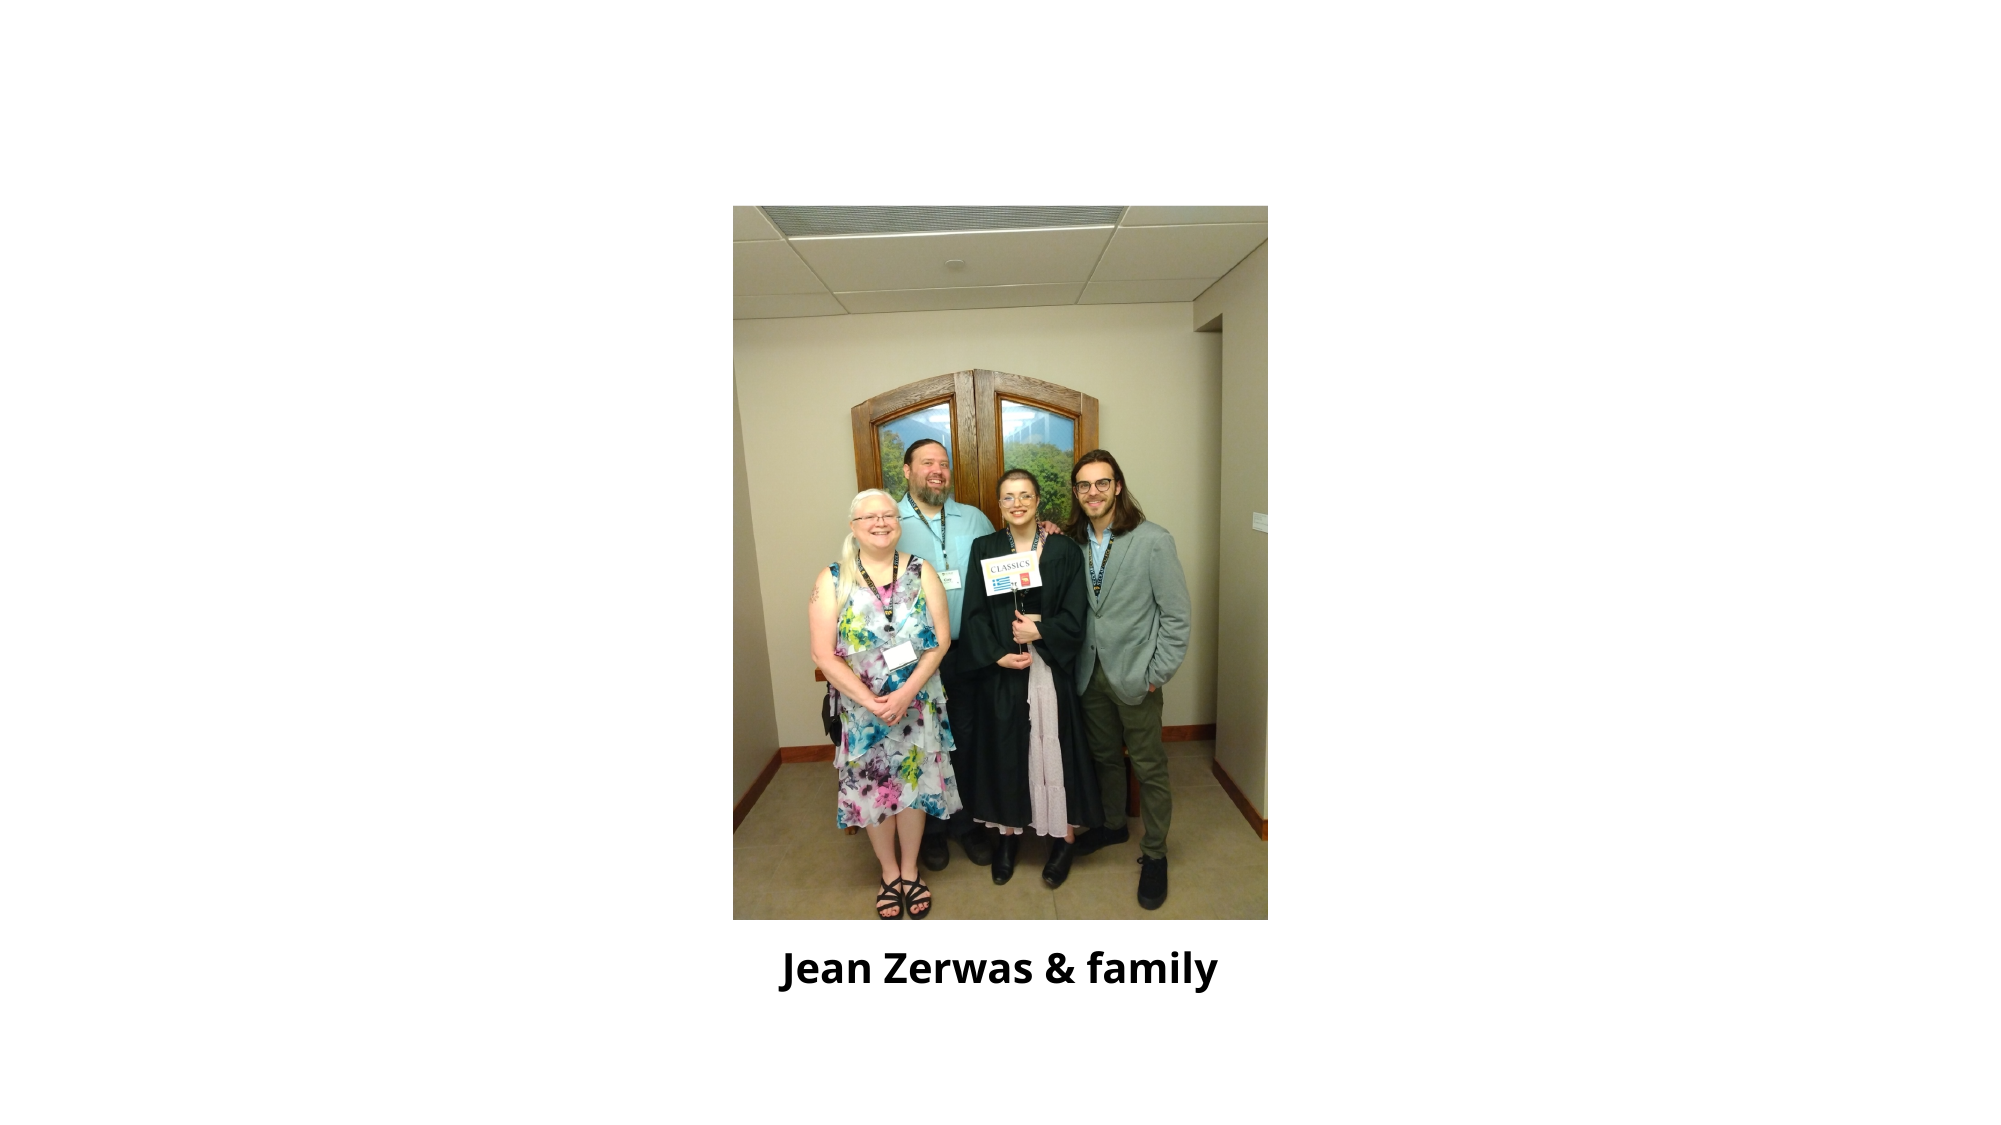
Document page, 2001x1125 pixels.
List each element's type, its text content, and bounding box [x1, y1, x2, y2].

picture [733, 831, 1268, 919]
title Jean Zerwas & family [128, 919, 1872, 1021]
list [642, 294, 1358, 831]
picture [733, 206, 1268, 294]
